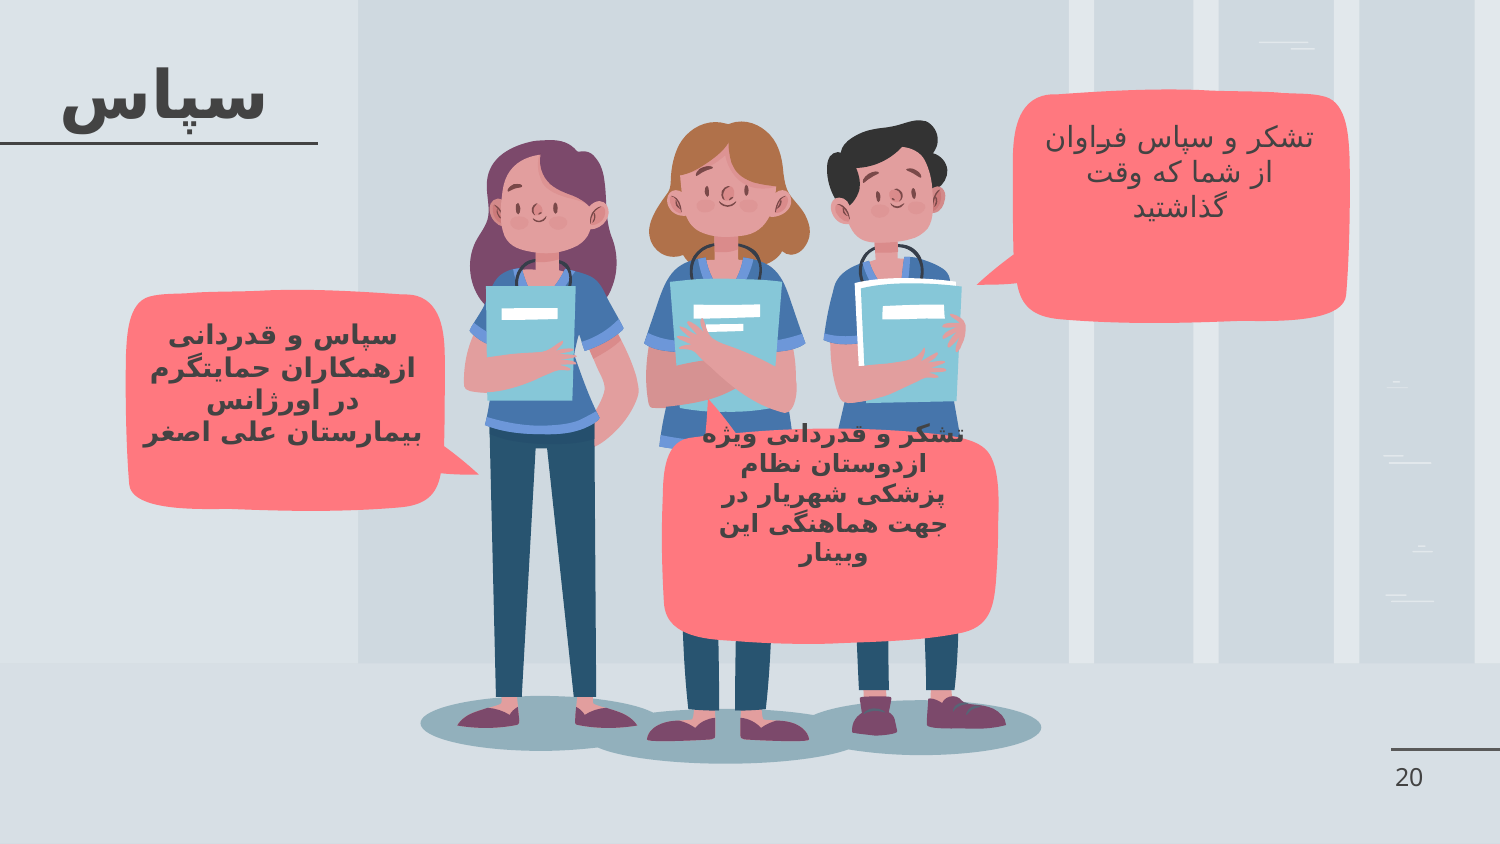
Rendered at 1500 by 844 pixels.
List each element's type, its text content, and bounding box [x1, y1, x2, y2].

title سپاس [0, 99, 332, 148]
subtitle تشکر و قدردانی ویژه ازدوستان نظام پزشکی شهریار در جهت هماهنگی این وبینار [679, 440, 989, 582]
subtitle سپاس و قدردانی ازهمکاران حمایتگرم در اورژانس بیمارستان علی اصغر [127, 304, 439, 463]
subtitle تشکر و سپاس فراوان از شما که وقت گذاشتید [1025, 88, 1334, 238]
slide_number 20 [1380, 745, 1462, 811]
